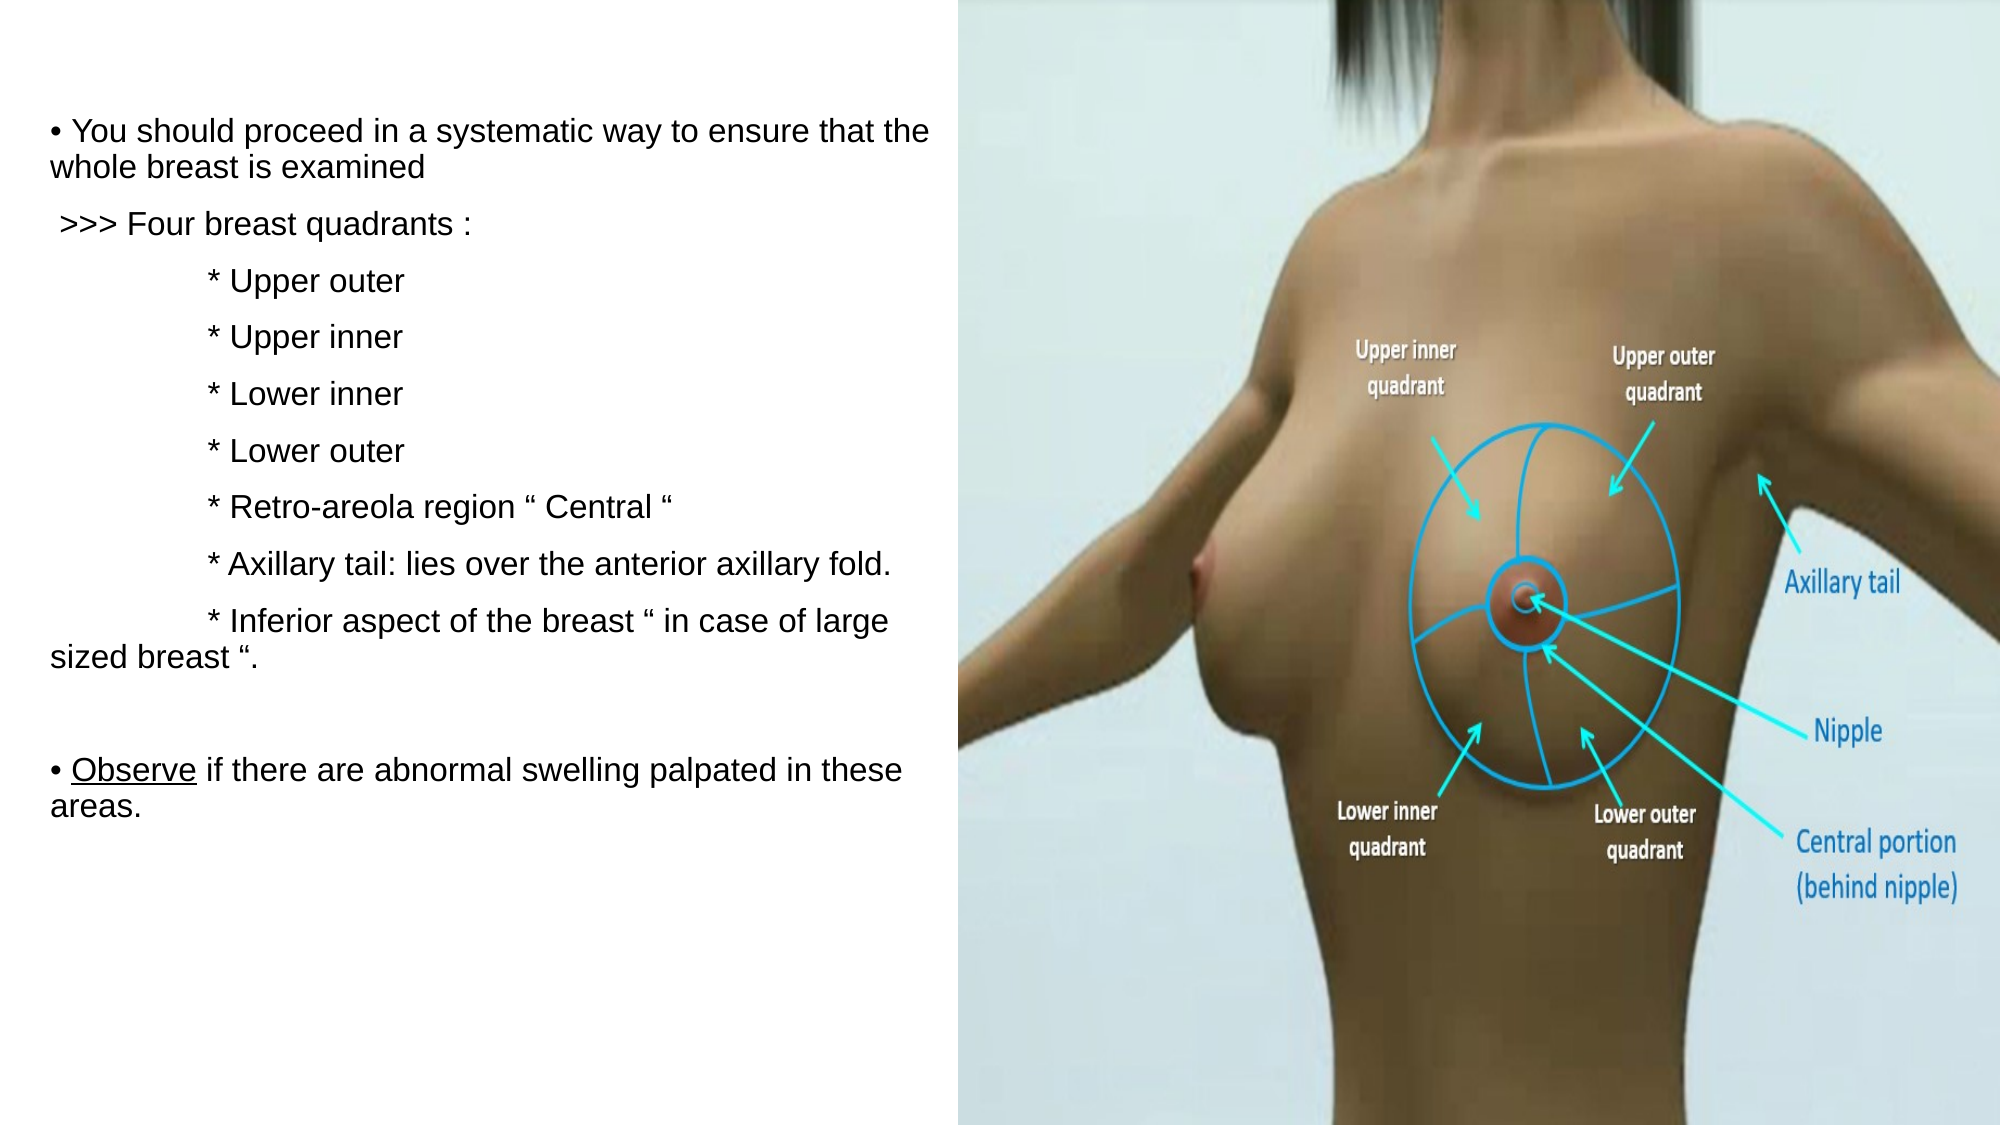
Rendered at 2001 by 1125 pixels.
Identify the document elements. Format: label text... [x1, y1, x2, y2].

picture [958, 0, 2000, 1125]
list • You should proceed in a systematic way to ensure that the whole breast is examined >>> Four breast quadrants : * Upper outer * Upper inner * Lower inner * Lower outer * Retro-areola region “ Central “ * Axillary tail: lies over the anterior axillary fold. * Inferior aspect of the breast “ in case of large sized breast “. • Observe if there are abnormal swelling palpated in these areas. [35, 46, 958, 1125]
